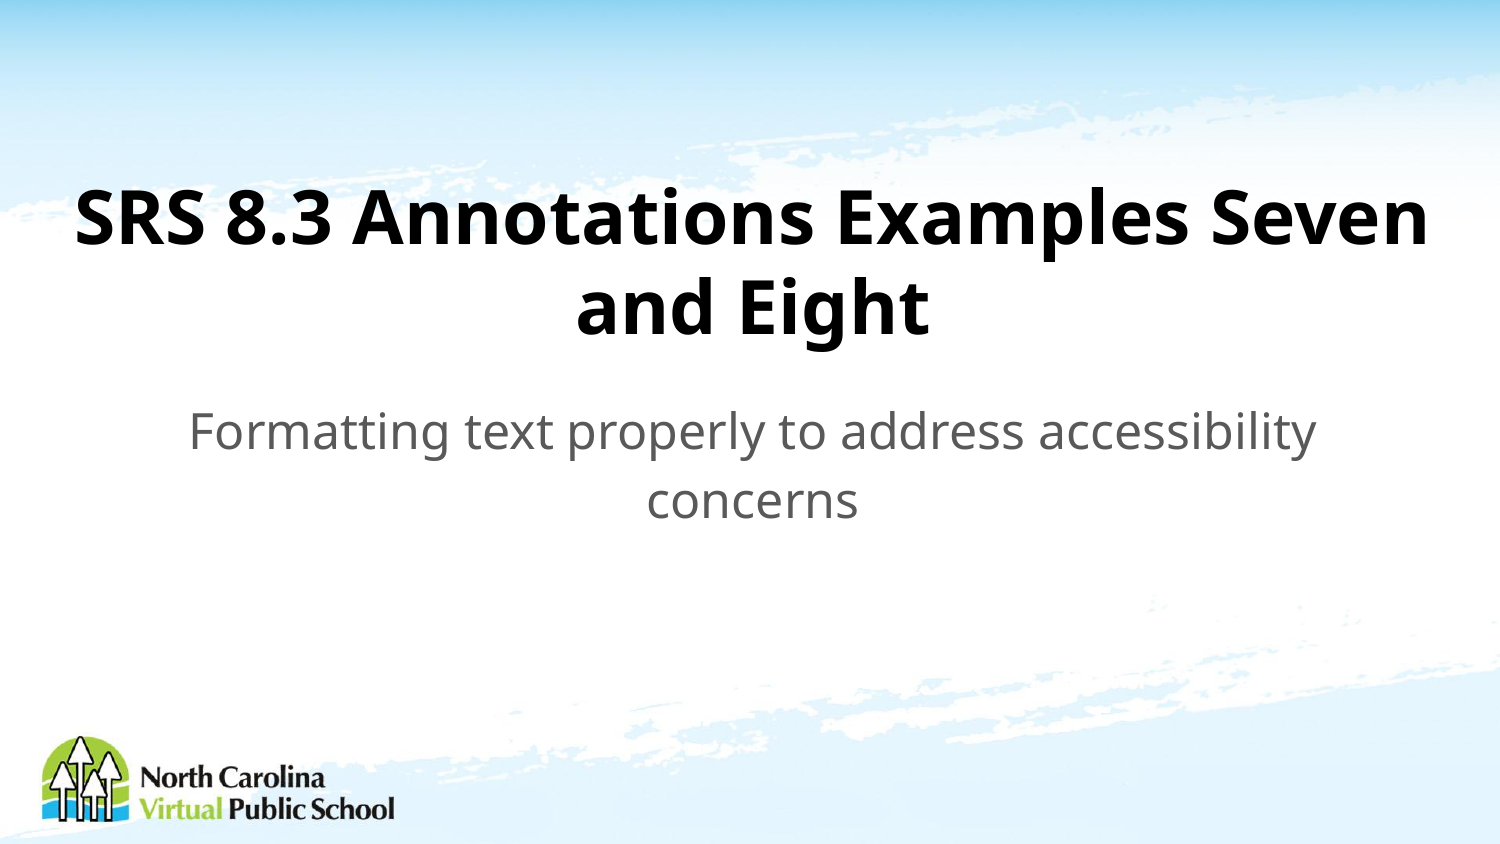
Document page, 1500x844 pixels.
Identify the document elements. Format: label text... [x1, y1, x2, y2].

picture [0, 0, 1500, 844]
title SRS 8.3 Annotations Examples Seven and Eight [54, 190, 1452, 329]
list Formatting text properly to address accessibility concerns [122, 375, 1385, 676]
